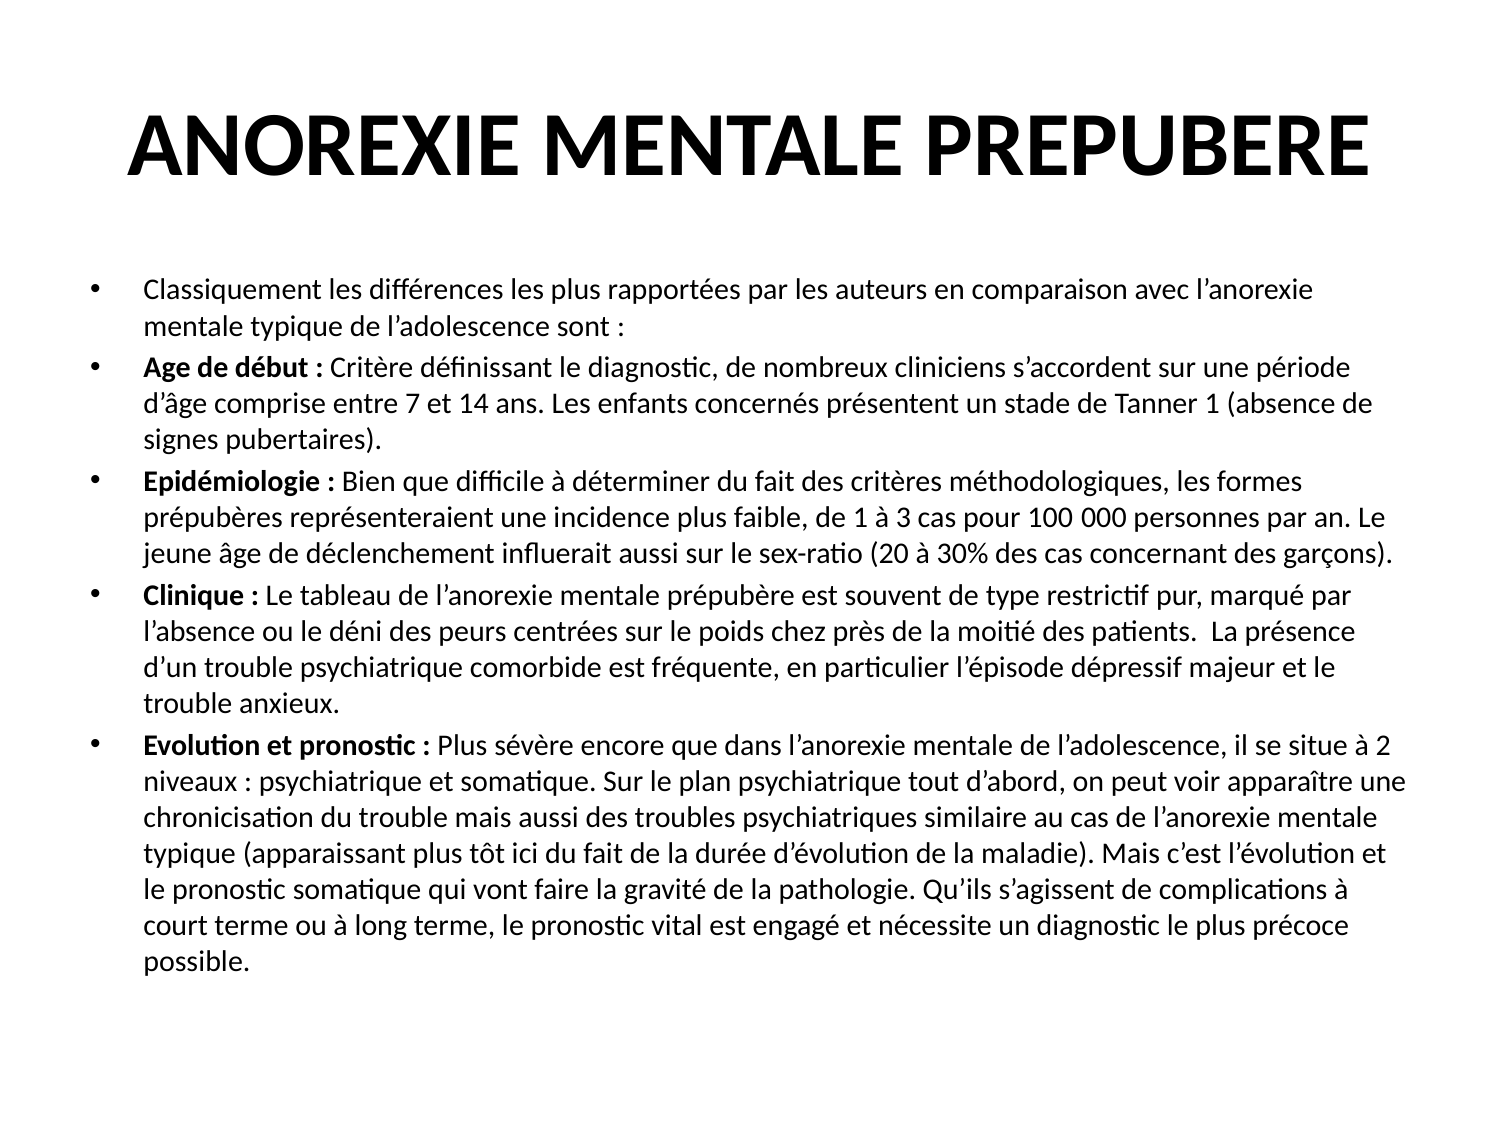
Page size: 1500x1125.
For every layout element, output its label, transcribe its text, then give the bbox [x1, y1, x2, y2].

title ANOREXIE MENTALE PREPUBERE [75, 45, 1425, 233]
list Classiquement les différences les plus rapportées par les auteurs en comparaison avec l’anorexie mentale typique de l’adolescence sont : Age de début : Critère définissant le diagnostic, de nombreux cliniciens s’accordent sur une période d’âge comprise entre 7 et 14 ans. Les enfants concernés présentent un stade de Tanner 1 (absence de signes pubertaires). Epidémiologie : Bien que difficile à déterminer du fait des critères méthodologiques, les formes prépubères représenteraient une incidence plus faible, de 1 à 3 cas pour 100 000 personnes par an. Le jeune âge de déclenchement influerait aussi sur le sex-ratio (20 à 30% des cas concernant des garçons). Clinique : Le tableau de l’anorexie mentale prépubère est souvent de type restrictif pur, marqué par l’absence ou le déni des peurs centrées sur le poids chez près de la moitié des patients. La présence d’un trouble psychiatrique comorbide est fréquente, en particulier l’épisode dépressif majeur et le trouble anxieux. Evolution et pronostic : Plus sévère encore que dans l’anorexie mentale de l’adolescence, il se situe à 2 niveaux : psychiatrique et somatique. Sur le plan psychiatrique tout d’abord, on peut voir apparaître une chronicisation du trouble mais aussi des troubles psychiatriques similaire au cas de l’anorexie mentale typique (apparaissant plus tôt ici du fait de la durée d’évolution de la maladie). Mais c’est l’évolution et le pronostic somatique qui vont faire la gravité de la pathologie. Qu’ils s’agissent de complications à court terme ou à long terme, le pronostic vital est engagé et nécessite un diagnostic le plus précoce possible. [75, 262, 1425, 1005]
